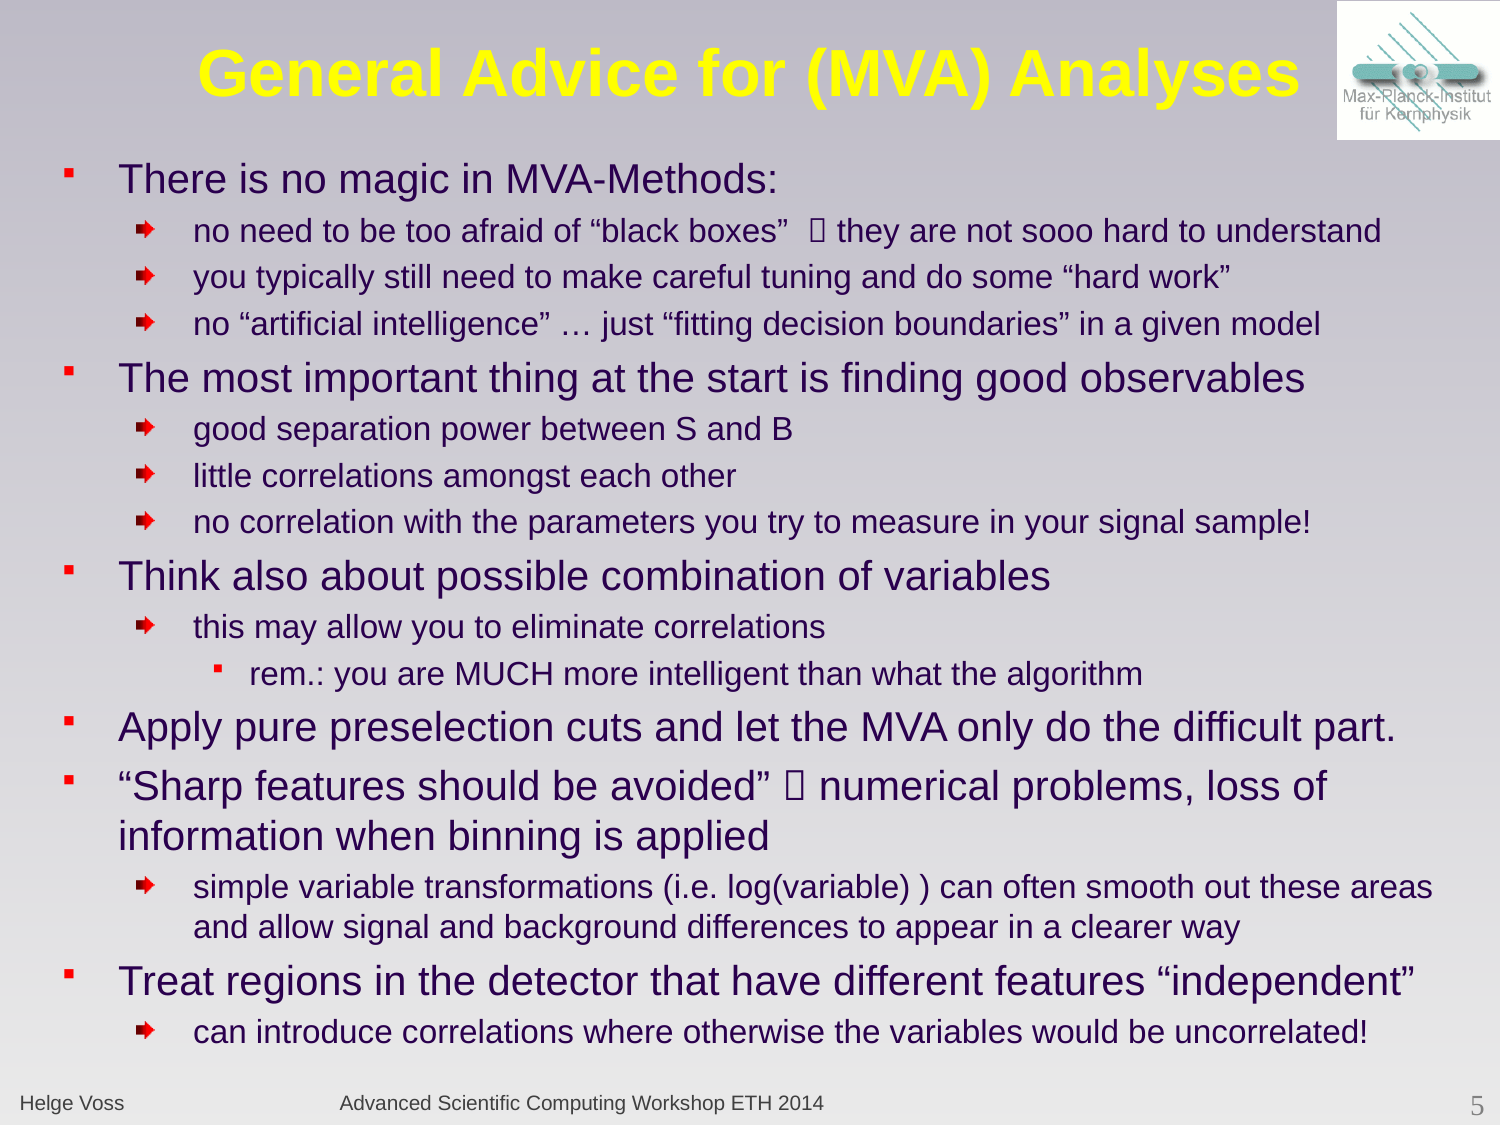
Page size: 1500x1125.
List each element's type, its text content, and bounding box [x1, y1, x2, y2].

slide_number 5 [1400, 1082, 1500, 1125]
picture [136, 1021, 155, 1039]
picture [136, 313, 155, 331]
picture [136, 876, 155, 894]
slide_number Helge Voss [4, 1082, 183, 1125]
picture [136, 220, 155, 238]
picture [136, 464, 155, 483]
picture [136, 418, 155, 436]
list There is no magic in MVA-Methods: no need to be too afraid of “black boxes”  they are not sooo hard to understand you typically still need to make careful tuning and do some “hard work” no “artificial intelligence” … just “fitting decision boundaries” in a given model The most important thing at the start is finding good observables good separation power between S and B little correlations amongst each other no correlation with the parameters you try to measure in your signal sample! Think also about possible combination of variables this may allow you to eliminate correlations rem.: you are MUCH more intelligent than what the algorithm Apply pure preselection cuts and let the MVA only do the difficult part. “Sharp features should be avoided”  numerical problems, loss of information when binning is applied simple variable transformations (i.e. log(variable) ) can often smooth out these areas and allow signal and background differences to appear in a clearer way Treat regions in the detector that have different features “independent” can introduce correlations where otherwise the variables would be uncorrelated! [47, 144, 1476, 867]
picture [136, 616, 155, 634]
picture [136, 511, 155, 530]
title General Advice for (MVA) Analyses [143, 1, 1356, 138]
picture [1337, 1, 1500, 140]
picture [136, 266, 155, 285]
footer Advanced Scientific Computing Workshop ETH 2014 [324, 1082, 1400, 1125]
